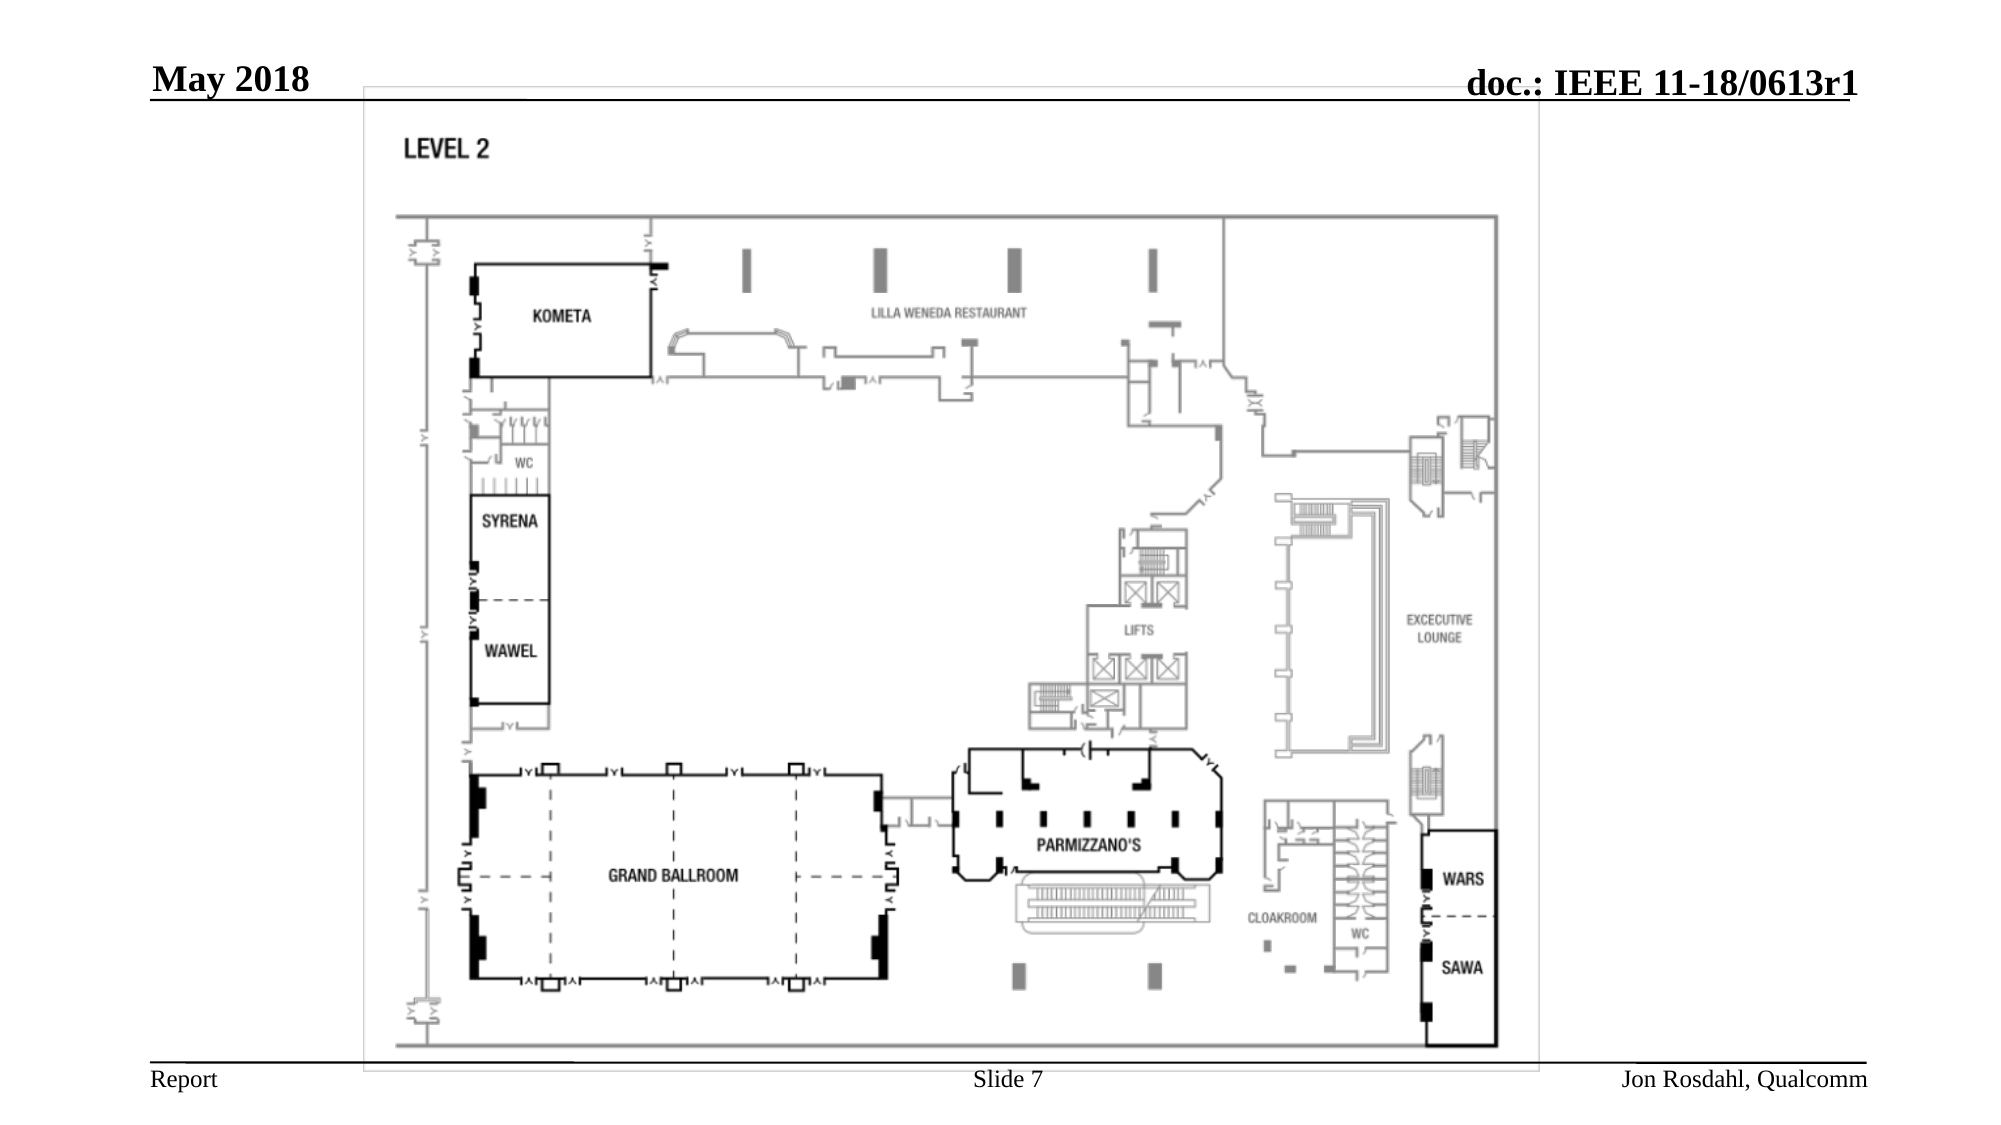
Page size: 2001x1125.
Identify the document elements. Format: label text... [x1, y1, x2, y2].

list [363, 86, 1541, 1072]
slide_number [152, 54, 563, 100]
slide_number Slide 7 [950, 1079, 1067, 1123]
footer Jon Rosdahl, Qualcomm [1171, 1061, 1869, 1093]
